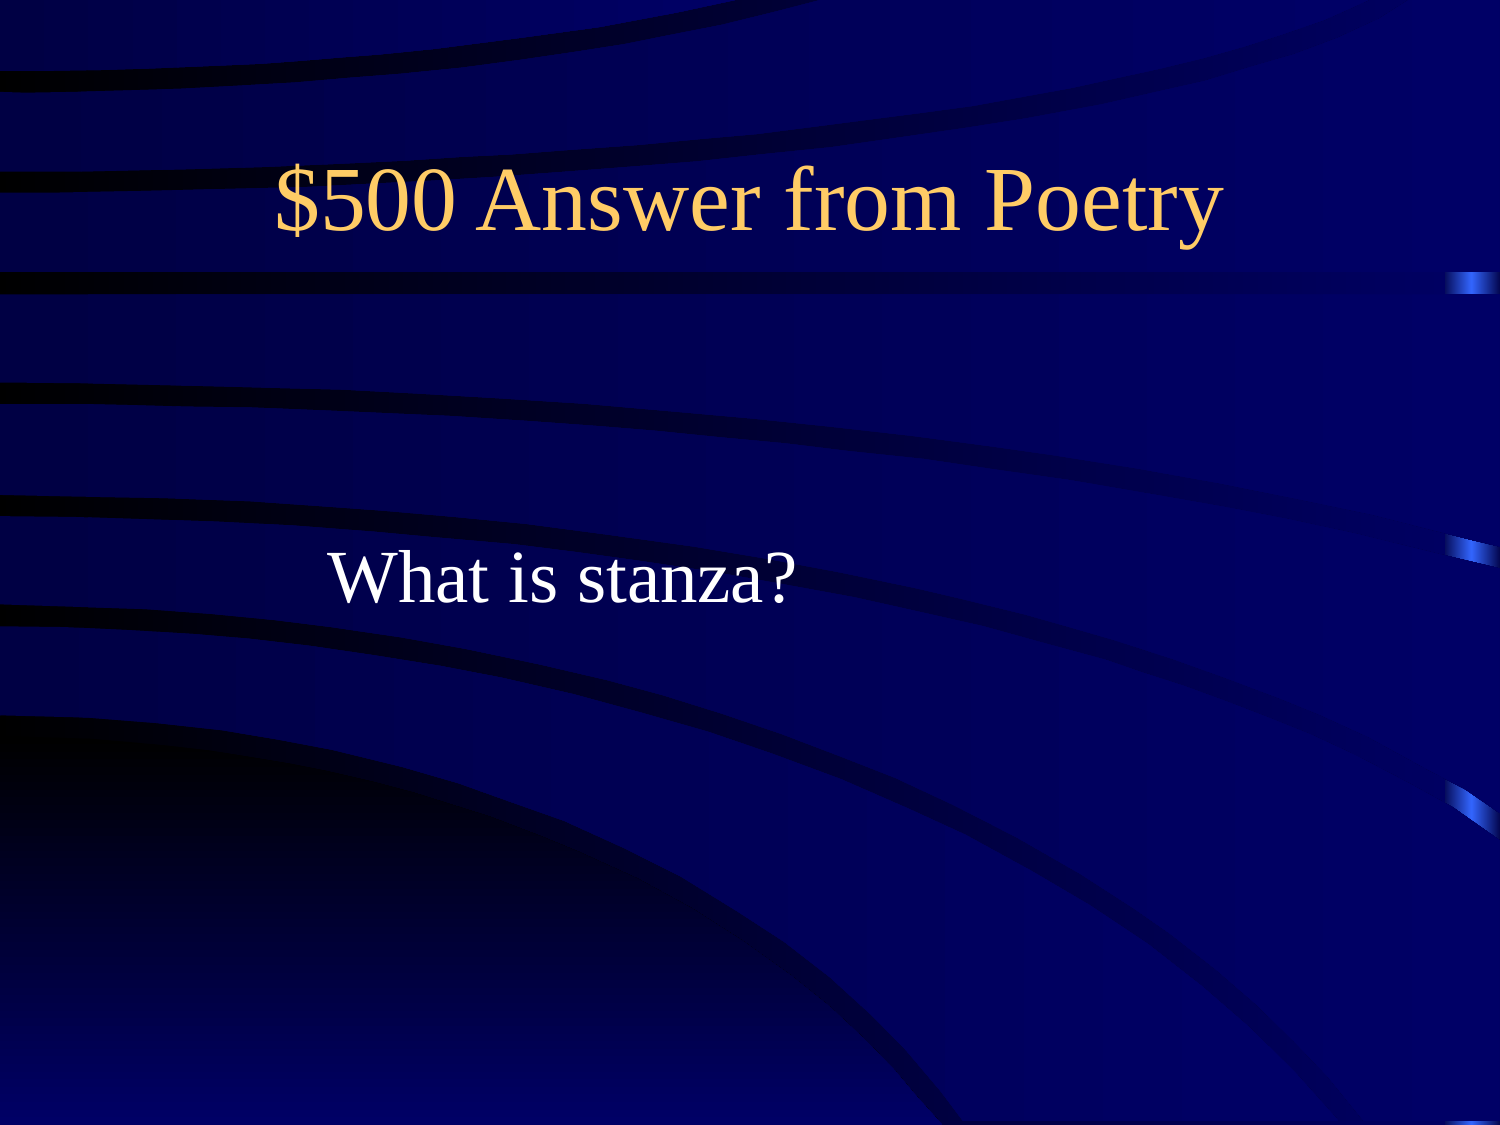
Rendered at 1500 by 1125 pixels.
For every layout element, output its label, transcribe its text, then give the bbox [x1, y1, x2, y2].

title $500 Answer from Poetry [112, 99, 1388, 288]
text_box What is stanza? [312, 519, 813, 625]
